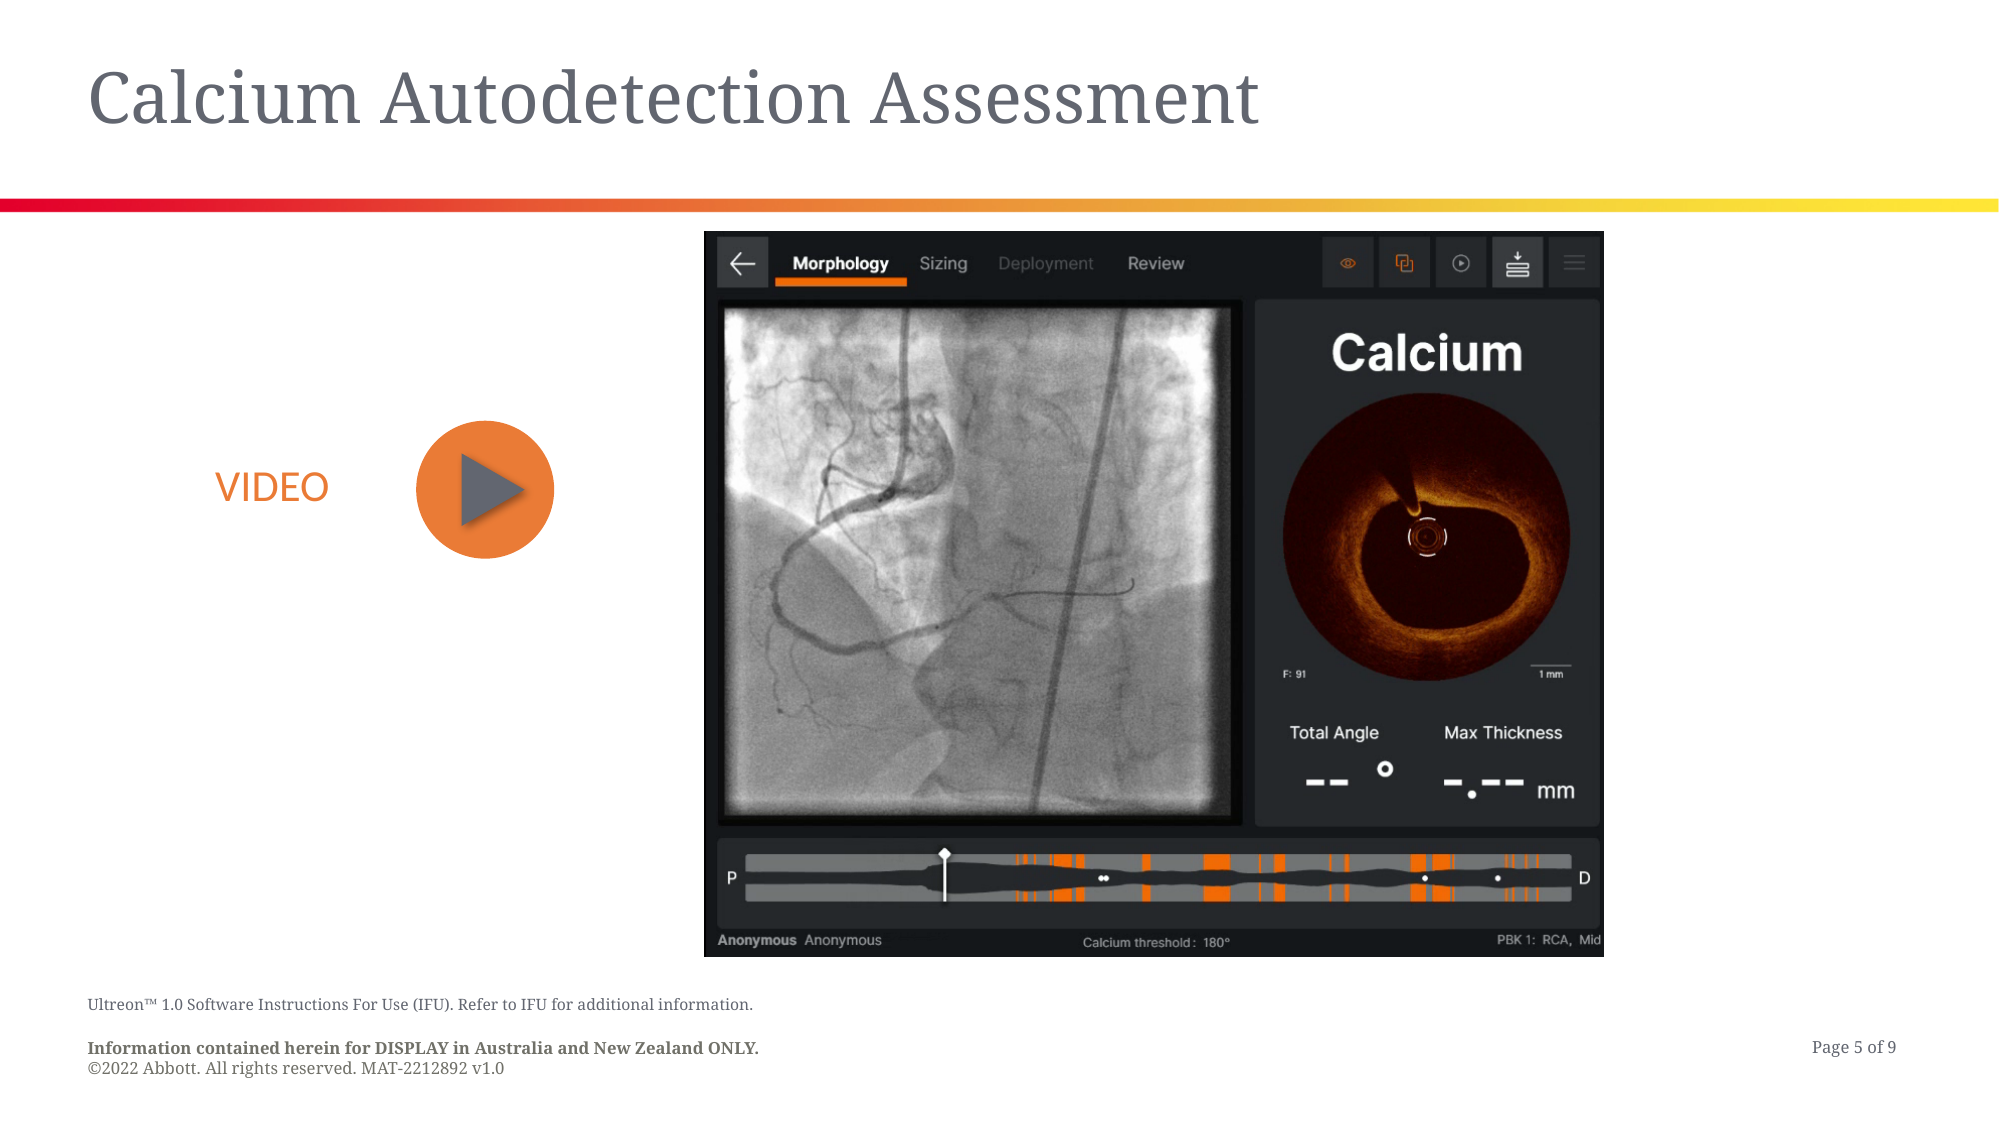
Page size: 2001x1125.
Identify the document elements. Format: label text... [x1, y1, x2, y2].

text_box VIDEO [215, 457, 525, 595]
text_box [703, 230, 1605, 958]
text_box Ultreon™ 1.0 Software Instructions For Use (IFU). Refer to IFU for additional information. [87, 995, 804, 1014]
text_box Information contained herein for DISPLAY in Australia and New Zealand ONLY. ©2022 Abbott. All rights reserved. MAT-2212892 v1.0 [87, 1019, 1017, 1078]
title Calcium Autodetection Assessment [87, 24, 1855, 182]
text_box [415, 420, 555, 559]
picture [0, 0, 2000, 231]
